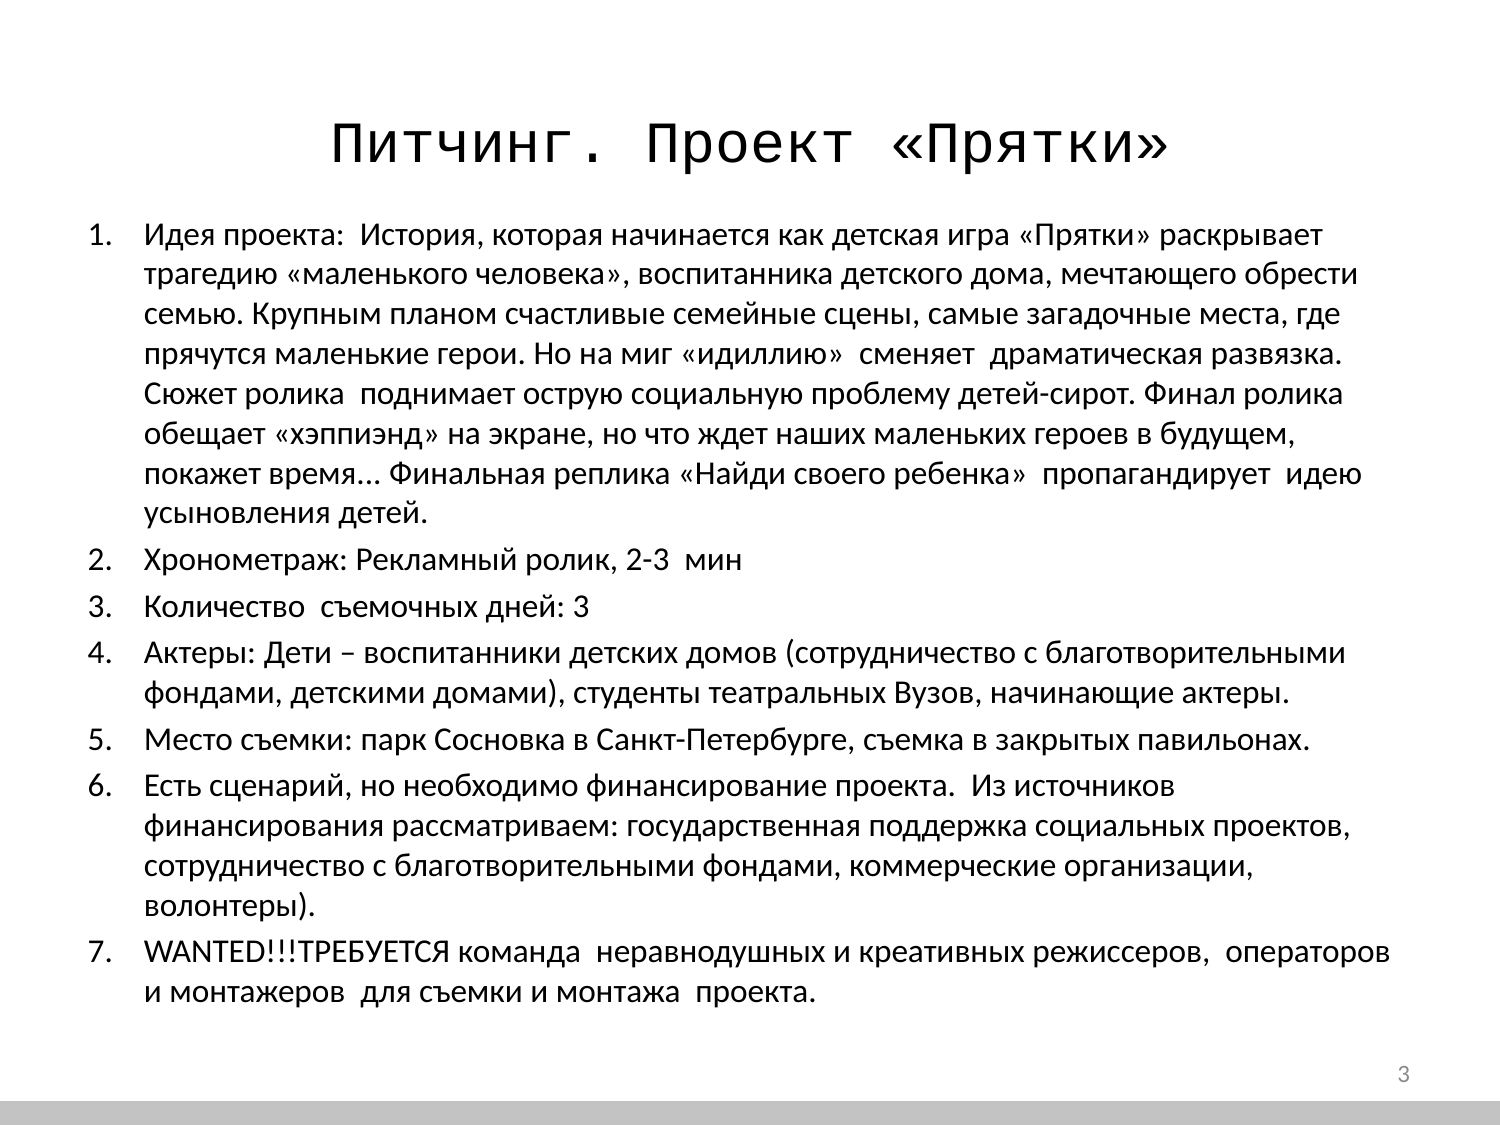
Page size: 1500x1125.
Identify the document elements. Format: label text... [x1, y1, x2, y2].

picture [0, 1101, 1500, 1125]
title Питчинг. Проект «Прятки» [75, 45, 1425, 233]
list Идея проекта: История, которая начинается как детская игра «Прятки» раскрывает трагедию «маленького человека», воспитанника детского дома, мечтающего обрести семью. Крупным планом счастливые семейные сцены, самые загадочные места, где прячутся маленькие герои. Но на миг «идиллию» сменяет драматическая развязка. Сюжет ролика поднимает острую социальную проблему детей-сирот. Финал ролика обещает «хэппиэнд» на экране, но что ждет наших маленьких героев в будущем, покажет время... Финальная реплика «Найди своего ребенка» пропагандирует идею усыновления детей. Хронометраж: Рекламный ролик, 2-3 мин Количество съемочных дней: 3 Актеры: Дети – воспитанники детских домов (сотрудничество с благотворительными фондами, детскими домами), студенты театральных Вузов, начинающие актеры. Место съемки: парк Сосновка в Санкт-Петербурге, съемка в закрытых павильонах. Есть сценарий, но необходимо финансирование проекта. Из источников финансирования рассматриваем: государственная поддержка социальных проектов, сотрудничество с благотворительными фондами, коммерческие организации, волонтеры). WANTED!!!ТРЕБУЕТСЯ команда неравнодушных и креативных режиссеров, операторов и монтажеров для съемки и монтажа проекта. [72, 204, 1423, 1099]
slide_number 3 [1074, 1042, 1425, 1099]
